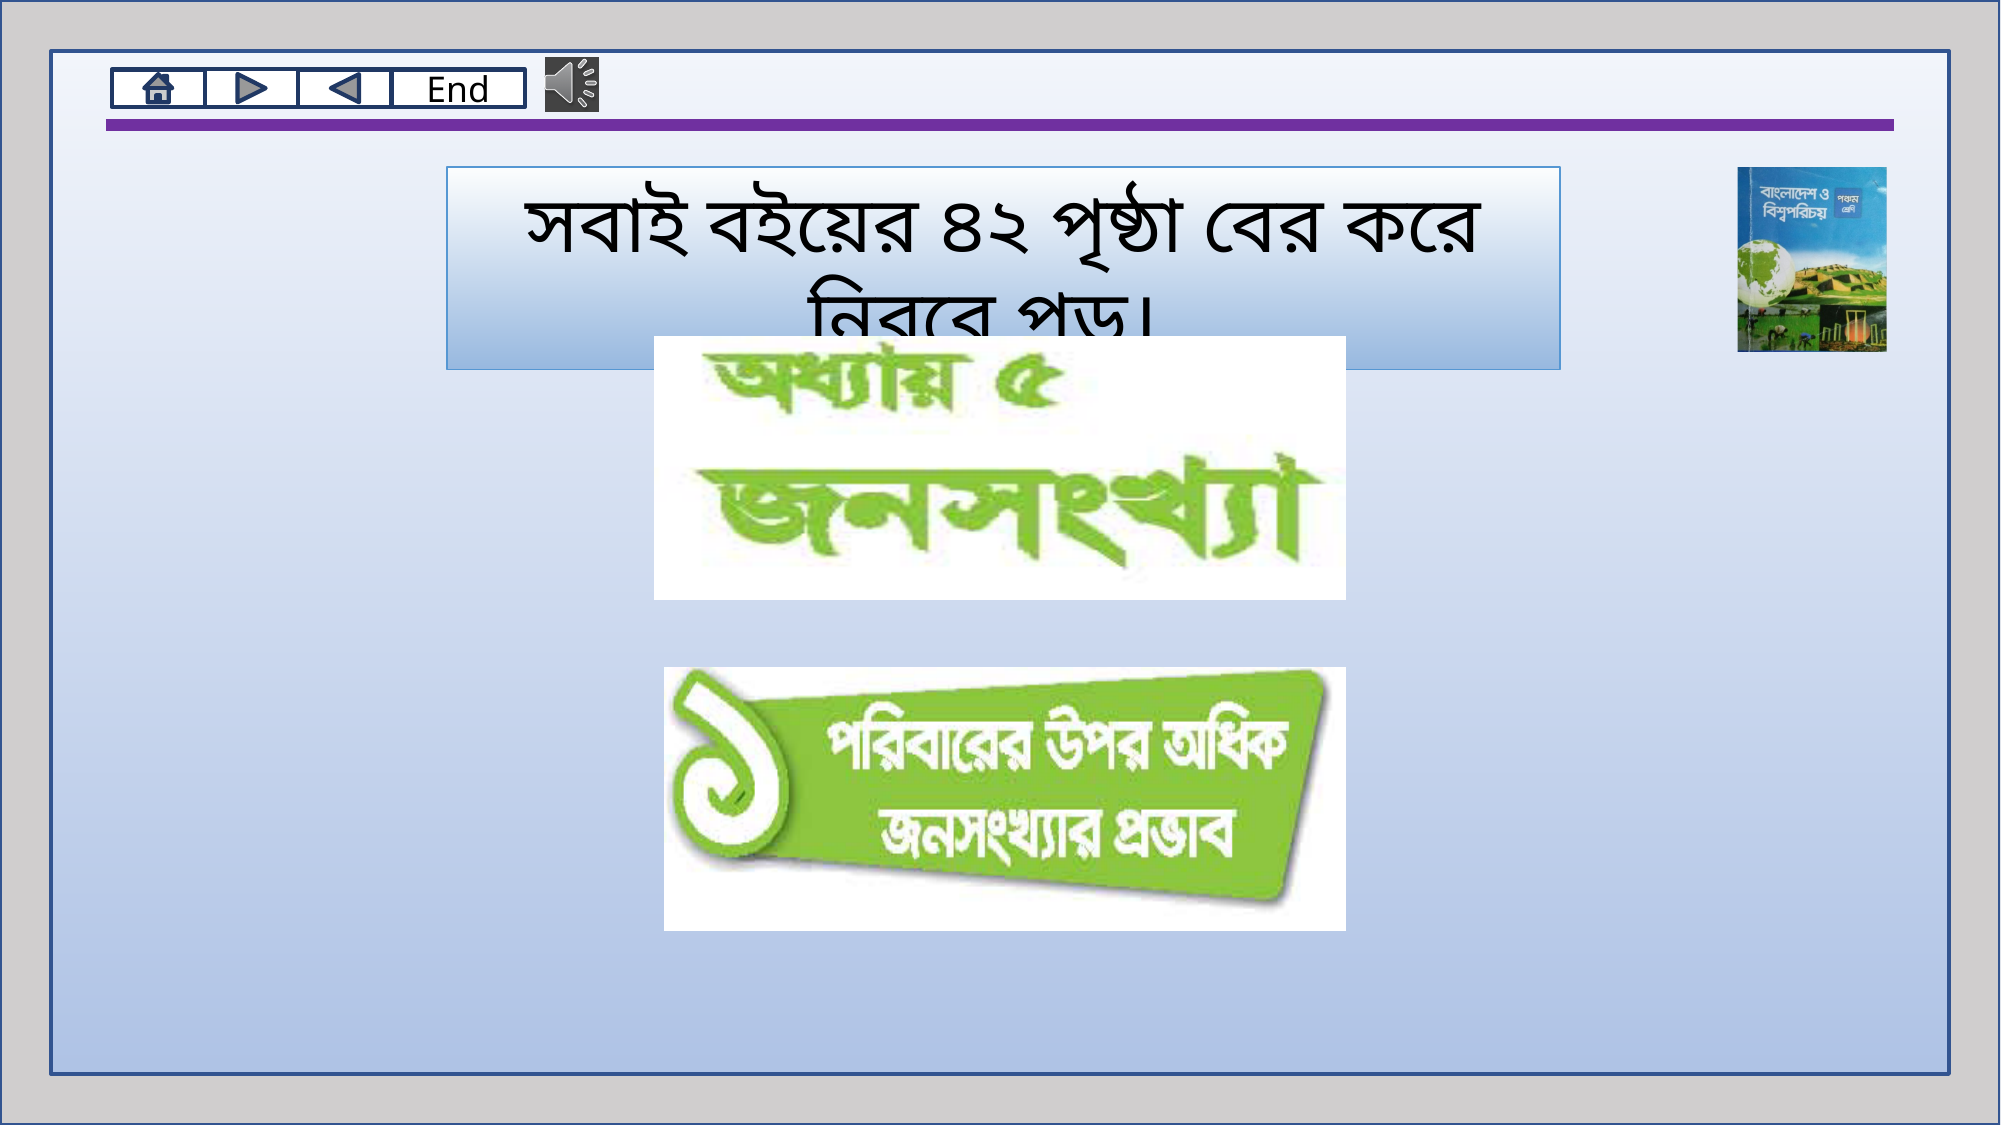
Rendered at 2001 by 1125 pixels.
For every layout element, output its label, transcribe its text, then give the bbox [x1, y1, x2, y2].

picture [654, 336, 1346, 601]
picture [544, 57, 600, 112]
picture [1737, 166, 1887, 352]
text_box সবাই বইয়ের ৪২ পৃষ্ঠা বের করে নিরবে পড়। [446, 166, 1561, 370]
picture [664, 666, 1346, 931]
